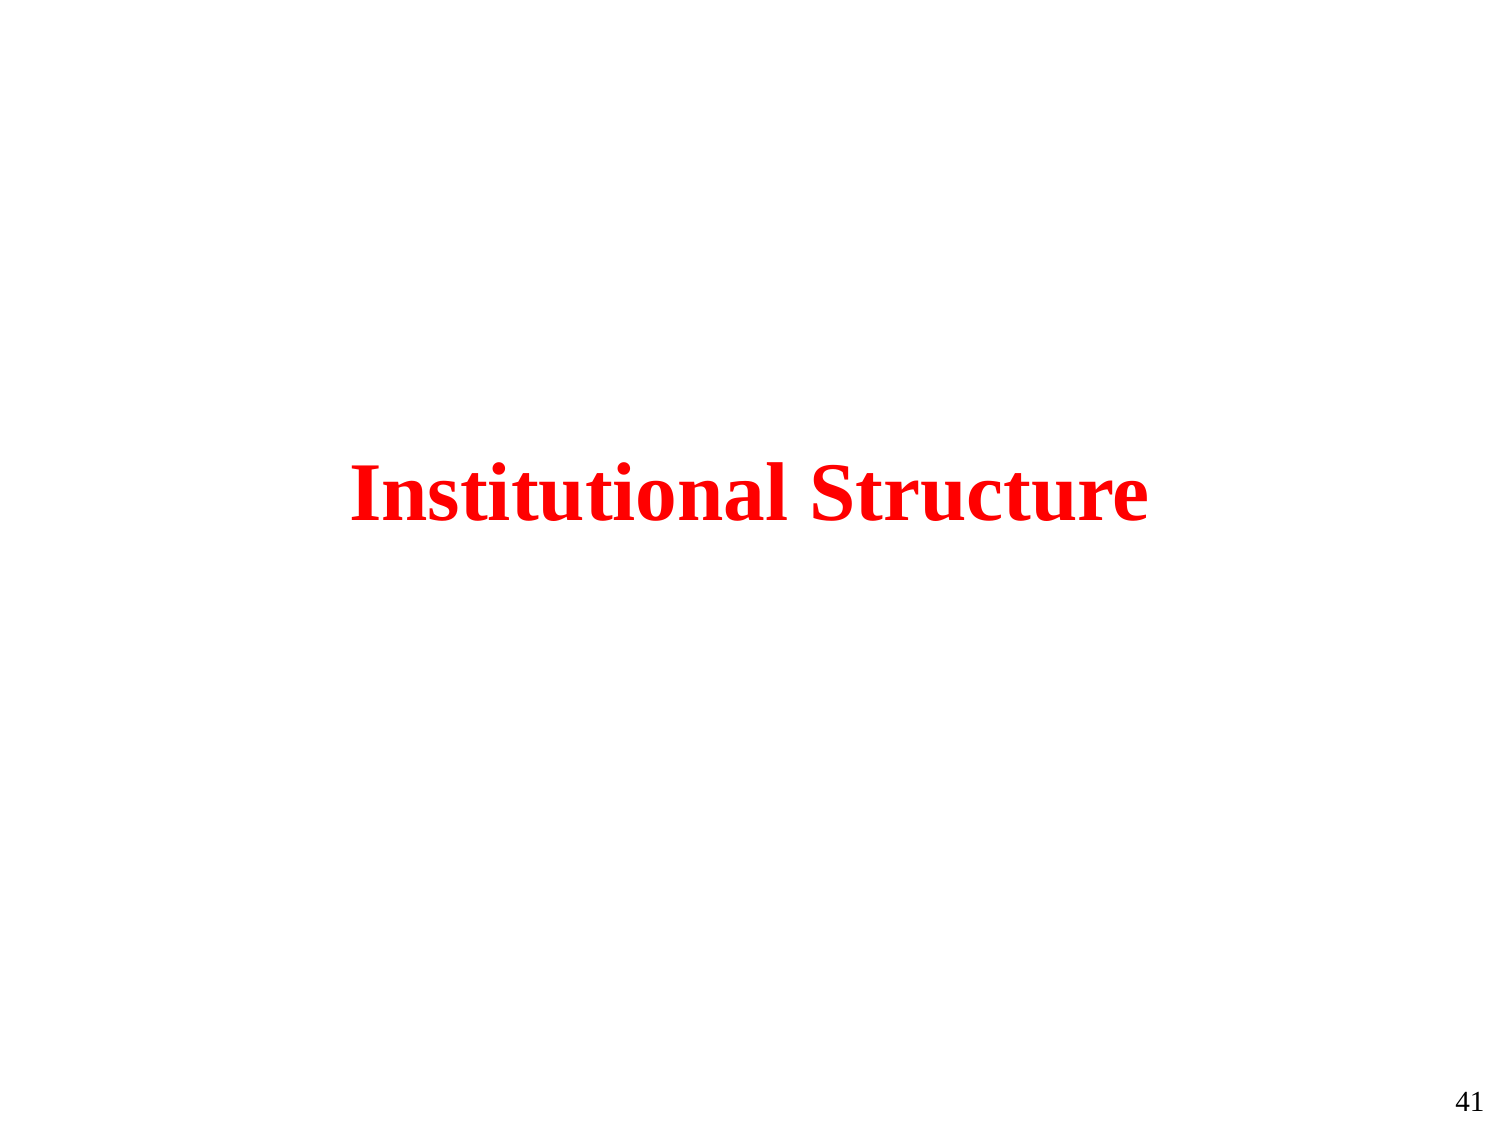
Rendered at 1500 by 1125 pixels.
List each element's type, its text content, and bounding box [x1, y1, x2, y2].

title Institutional Structure [112, 299, 1388, 676]
slide_number 41 [1412, 1074, 1500, 1125]
